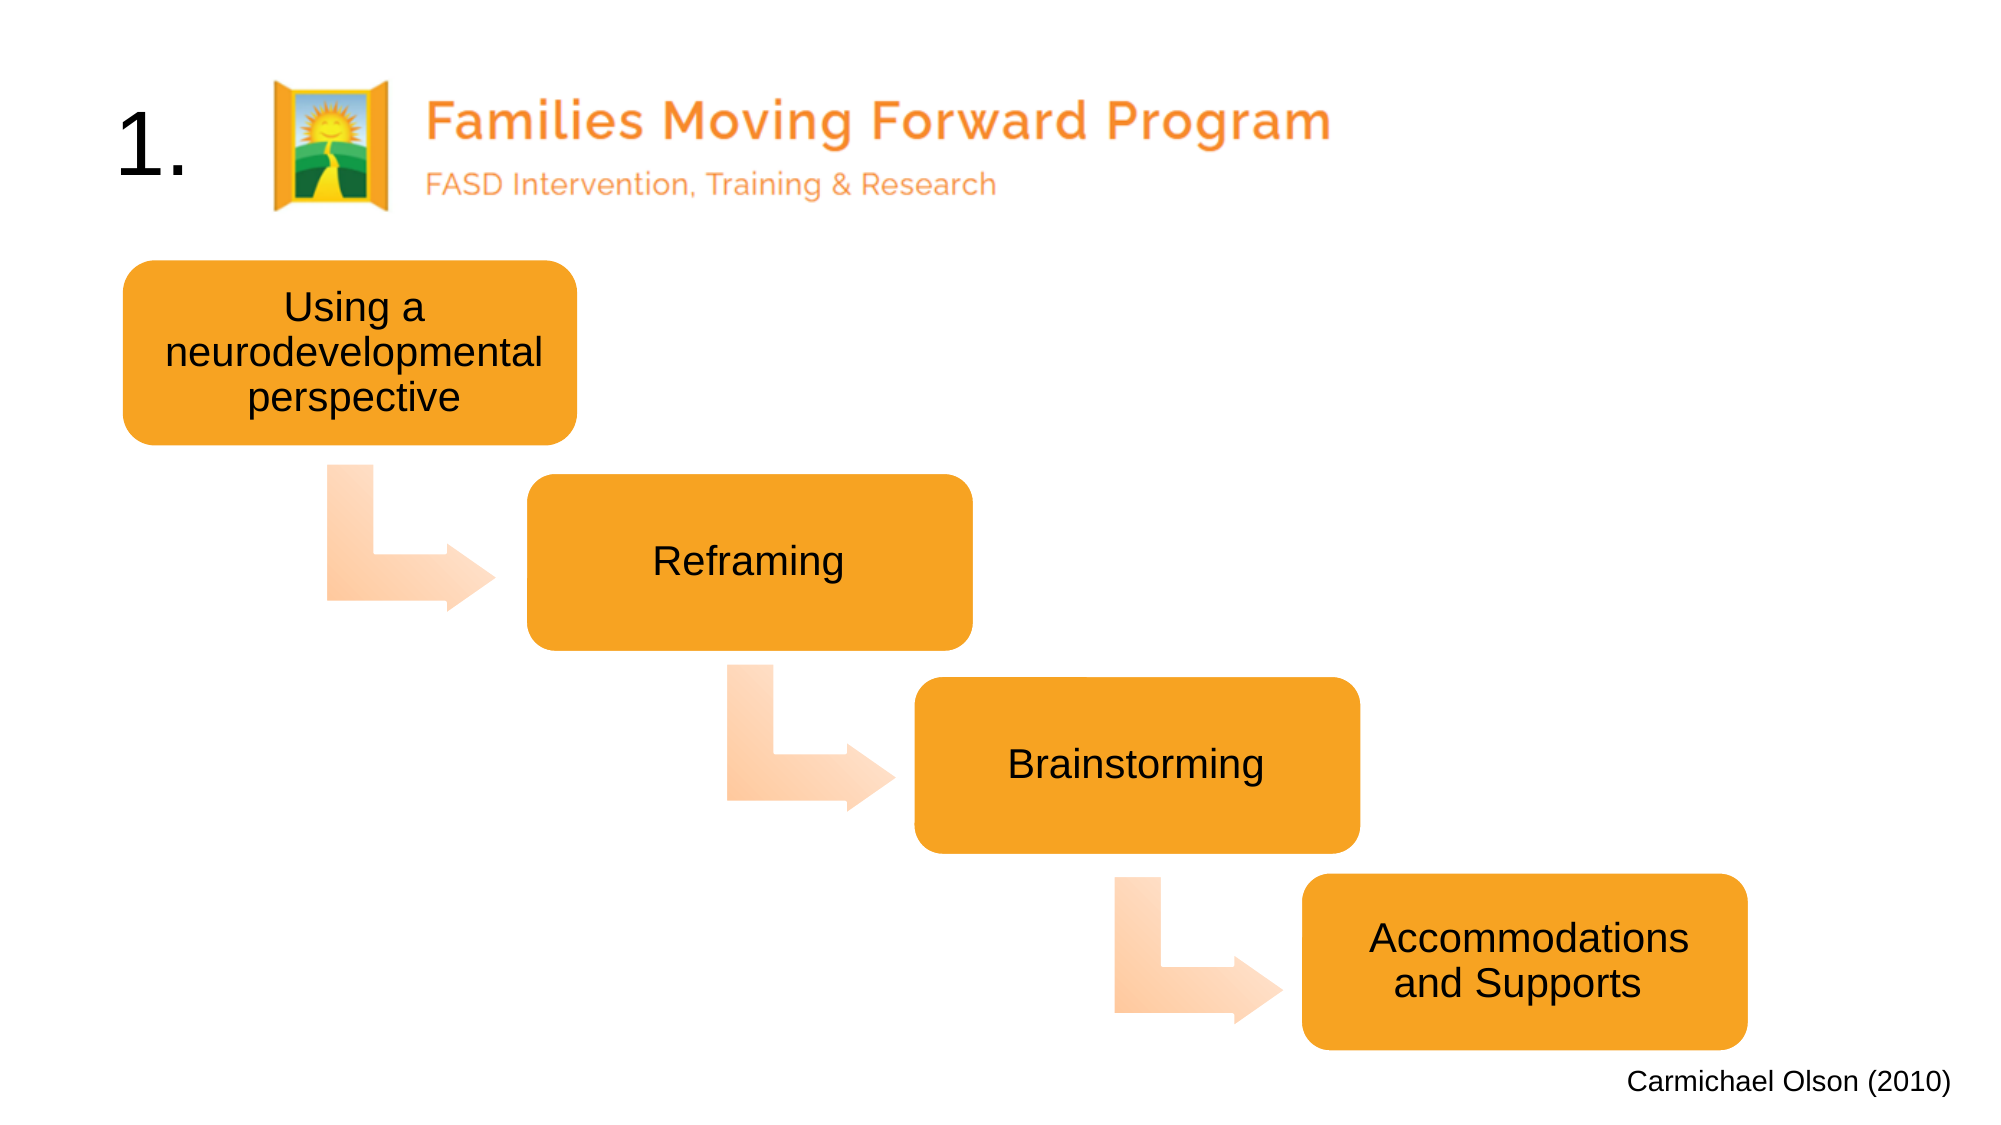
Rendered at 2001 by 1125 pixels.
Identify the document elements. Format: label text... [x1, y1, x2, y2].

picture [199, 62, 1404, 233]
text_box Carmichael Olson (2010) [1575, 1054, 1975, 1105]
title 1. [99, 45, 1900, 233]
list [24, 254, 1888, 1055]
